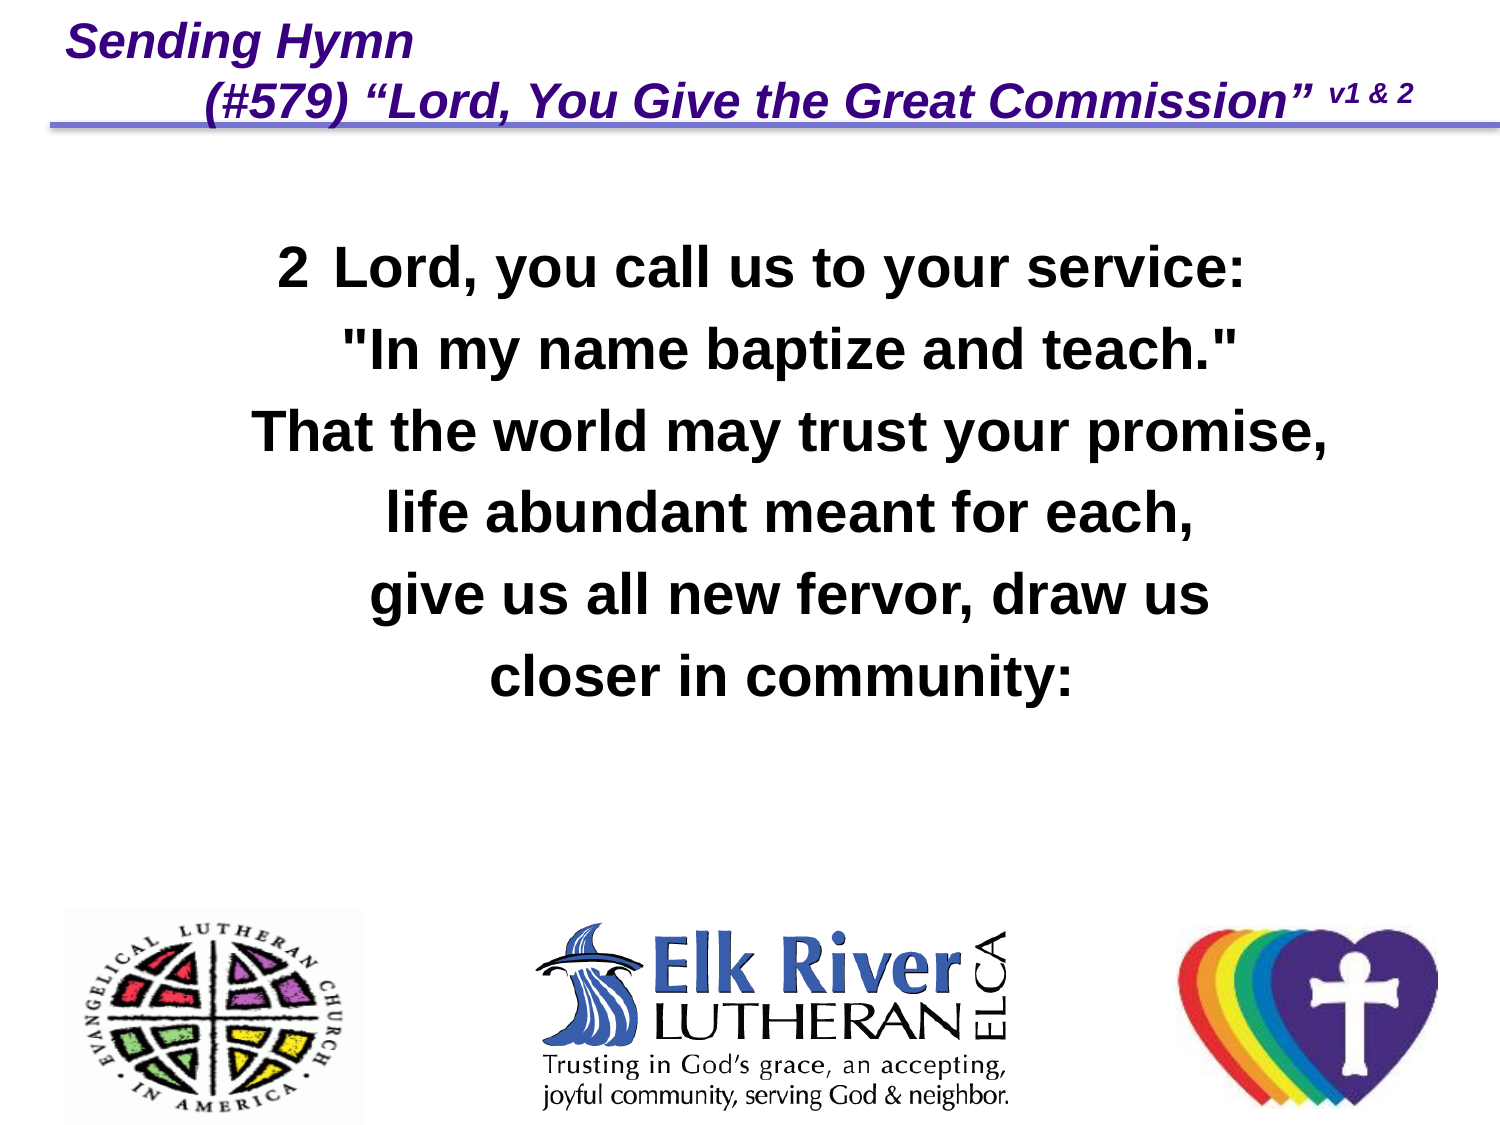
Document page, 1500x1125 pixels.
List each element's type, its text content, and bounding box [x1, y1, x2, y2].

title Sending Hymn (#579) “Lord, You Give the Great Commission” v1 & 2 [50, 37, 1450, 100]
picture [526, 912, 1024, 1122]
list 2 Lord, you call us to your service: "In my name baptize and teach." That the world may trust your promise, life abundant meant for each, give us all new fervor, draw us closer in community: [62, 221, 1463, 838]
picture [64, 907, 363, 1125]
picture [1175, 925, 1438, 1109]
